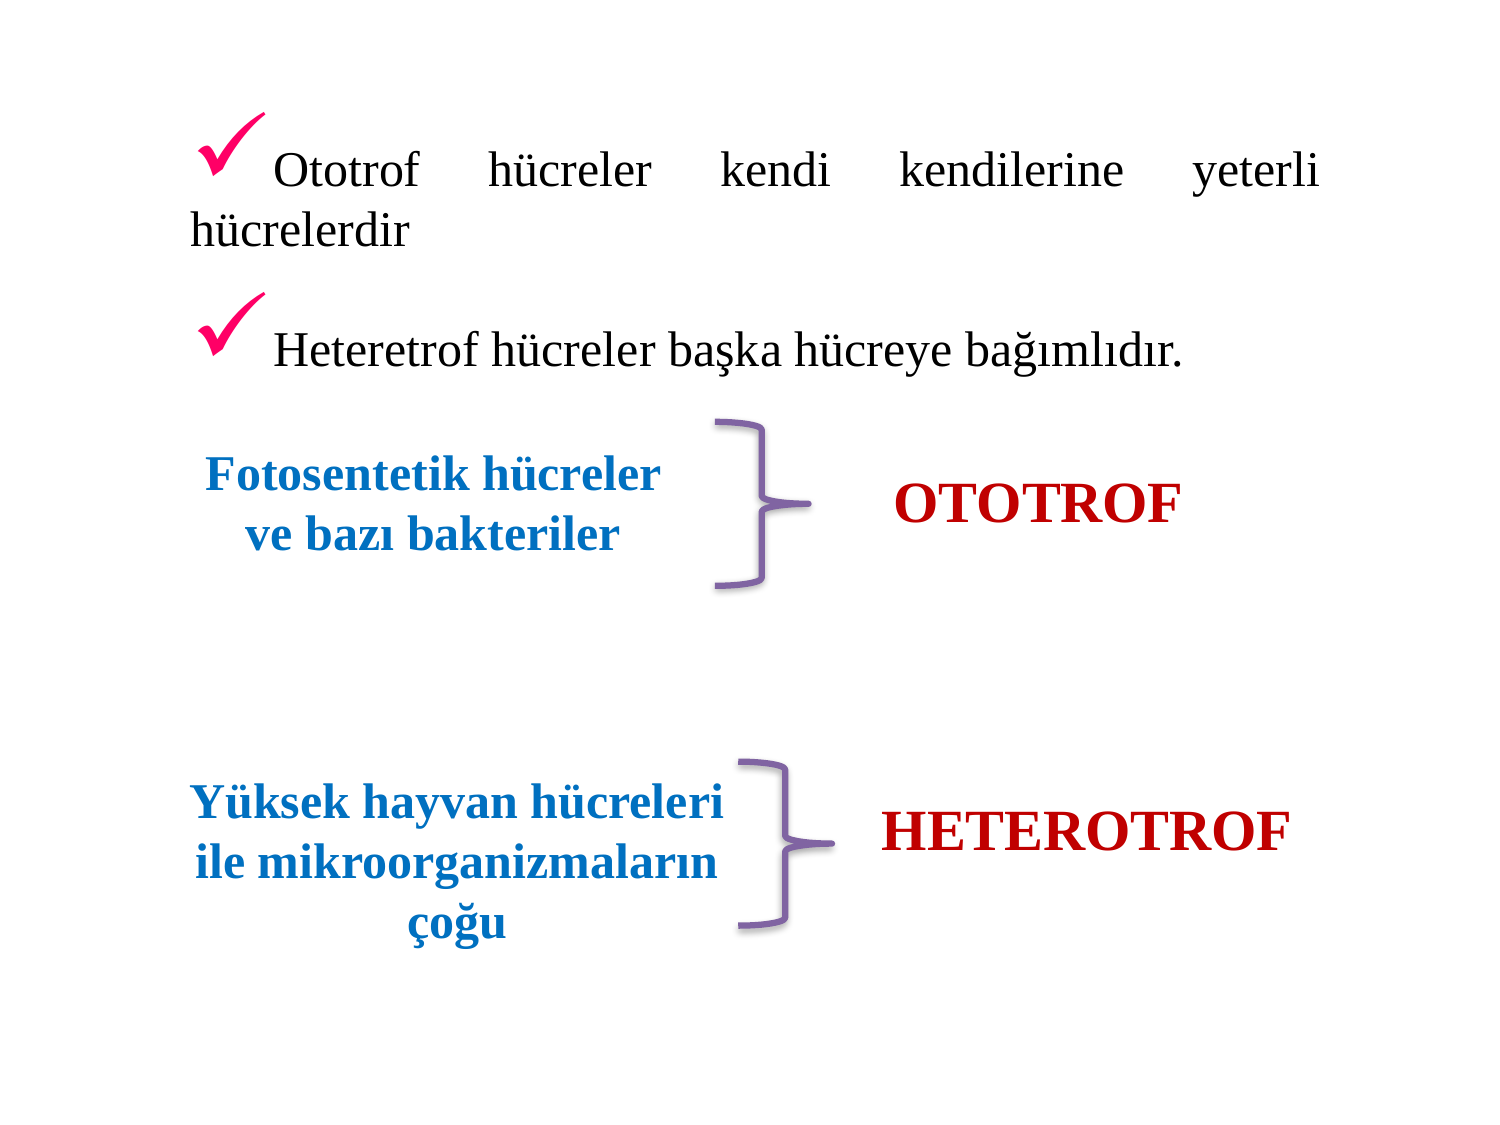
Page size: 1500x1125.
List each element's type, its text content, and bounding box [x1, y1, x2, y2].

text_box Fotosentetik hücreler ve bazı bakteriler [187, 433, 680, 614]
text_box OTOTROF [878, 457, 1219, 542]
text_box [714, 418, 812, 589]
text_box [738, 758, 836, 929]
text_box Ototrof hücreler kendi kendilerine yeterli hücrelerdir Heteretrof hücreler başka hücreye bağımlıdır. [175, 128, 1336, 444]
text_box HETEROTROF [867, 785, 1348, 870]
text_box Yüksek hayvan hücreleri ile mikroorganizmaların çoğu [163, 761, 750, 957]
